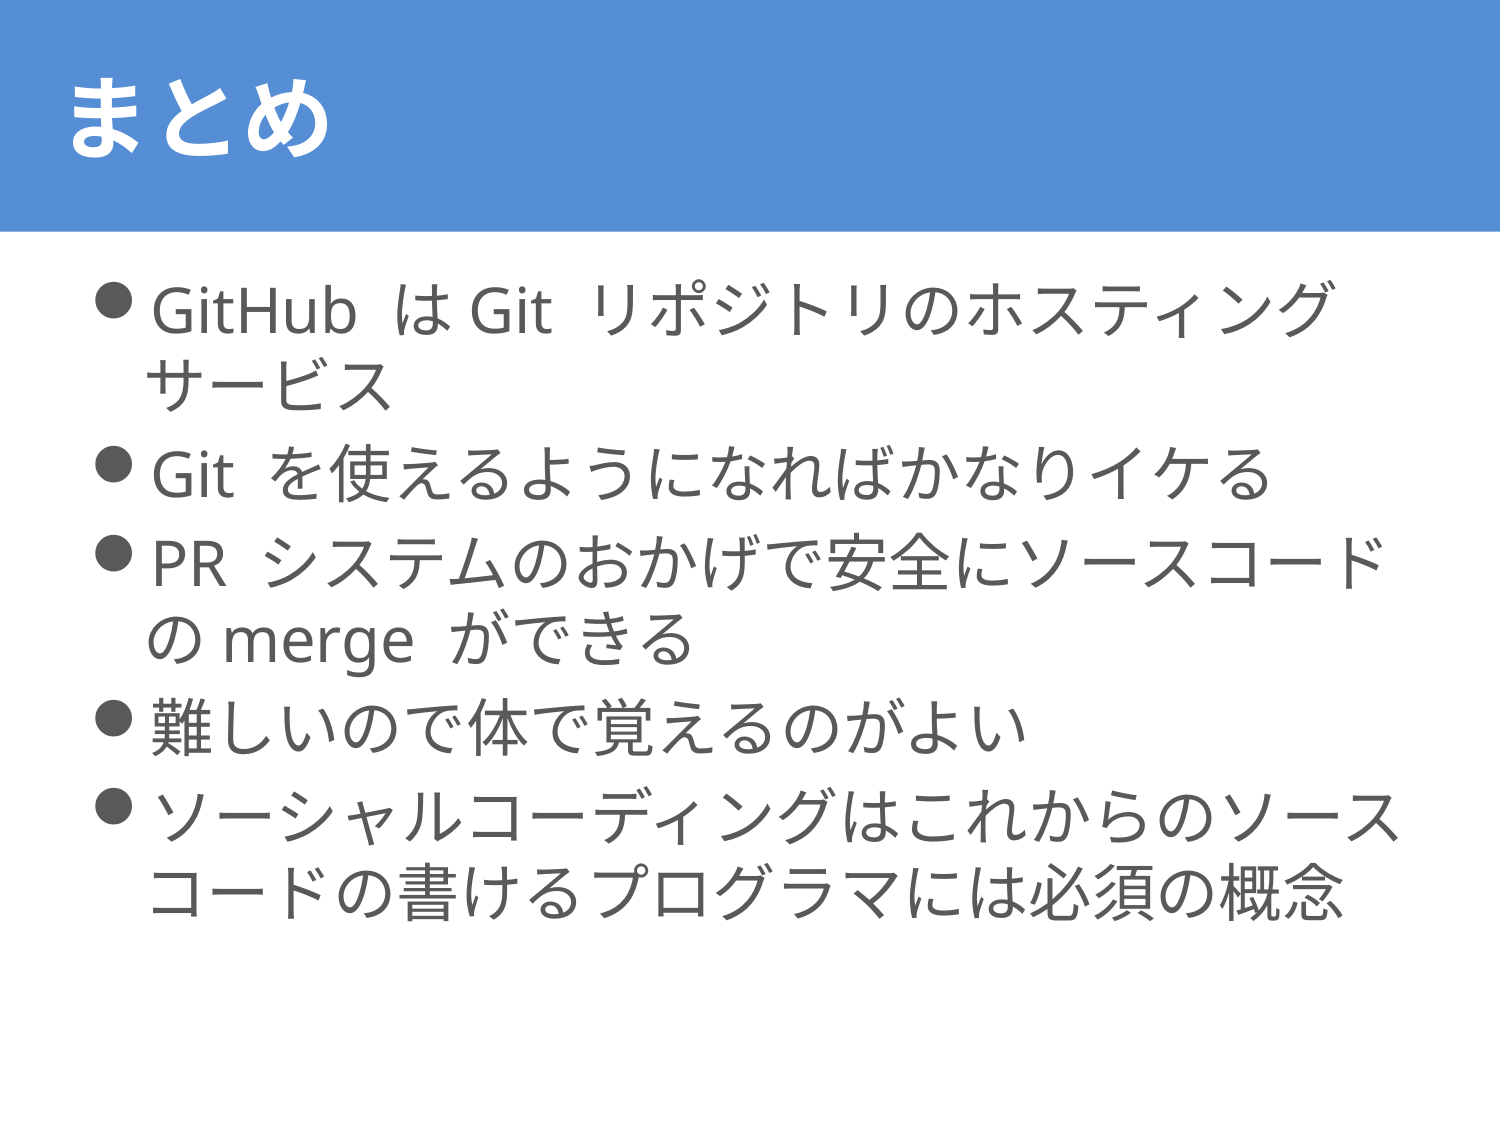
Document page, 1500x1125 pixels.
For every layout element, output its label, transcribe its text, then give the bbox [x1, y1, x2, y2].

list GitHub はGit リポジトリのホスティングサービス Git を使えるようになればかなりイケる PR システムのおかげで安全にソースコードのmerge ができる 難しいので体で覚えるのがよい ソーシャルコーディングはこれからのソースコードの書けるプログラマには必須の概念 [75, 262, 1425, 1005]
title まとめ [0, 0, 1500, 232]
